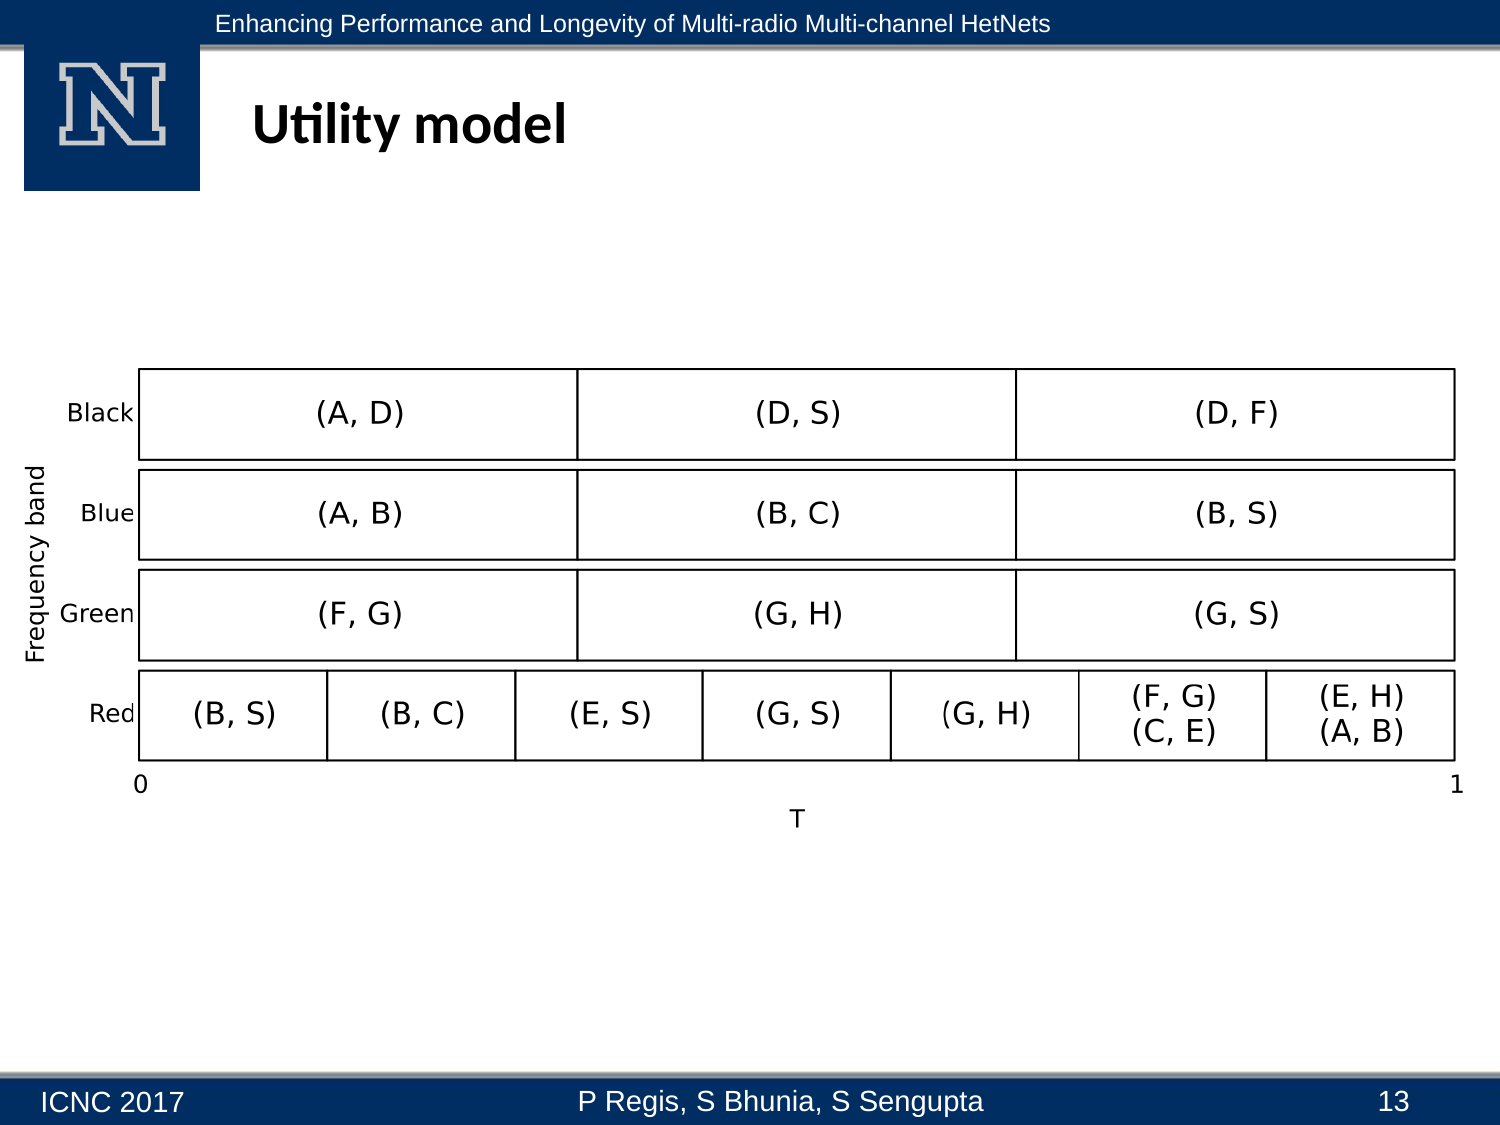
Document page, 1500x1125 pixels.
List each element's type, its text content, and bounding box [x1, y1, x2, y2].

title Utility model [237, 62, 1450, 188]
picture [0, 1062, 1500, 1125]
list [0, 337, 1486, 859]
slide_number 13 [1074, 1074, 1426, 1125]
picture [0, 0, 1500, 191]
